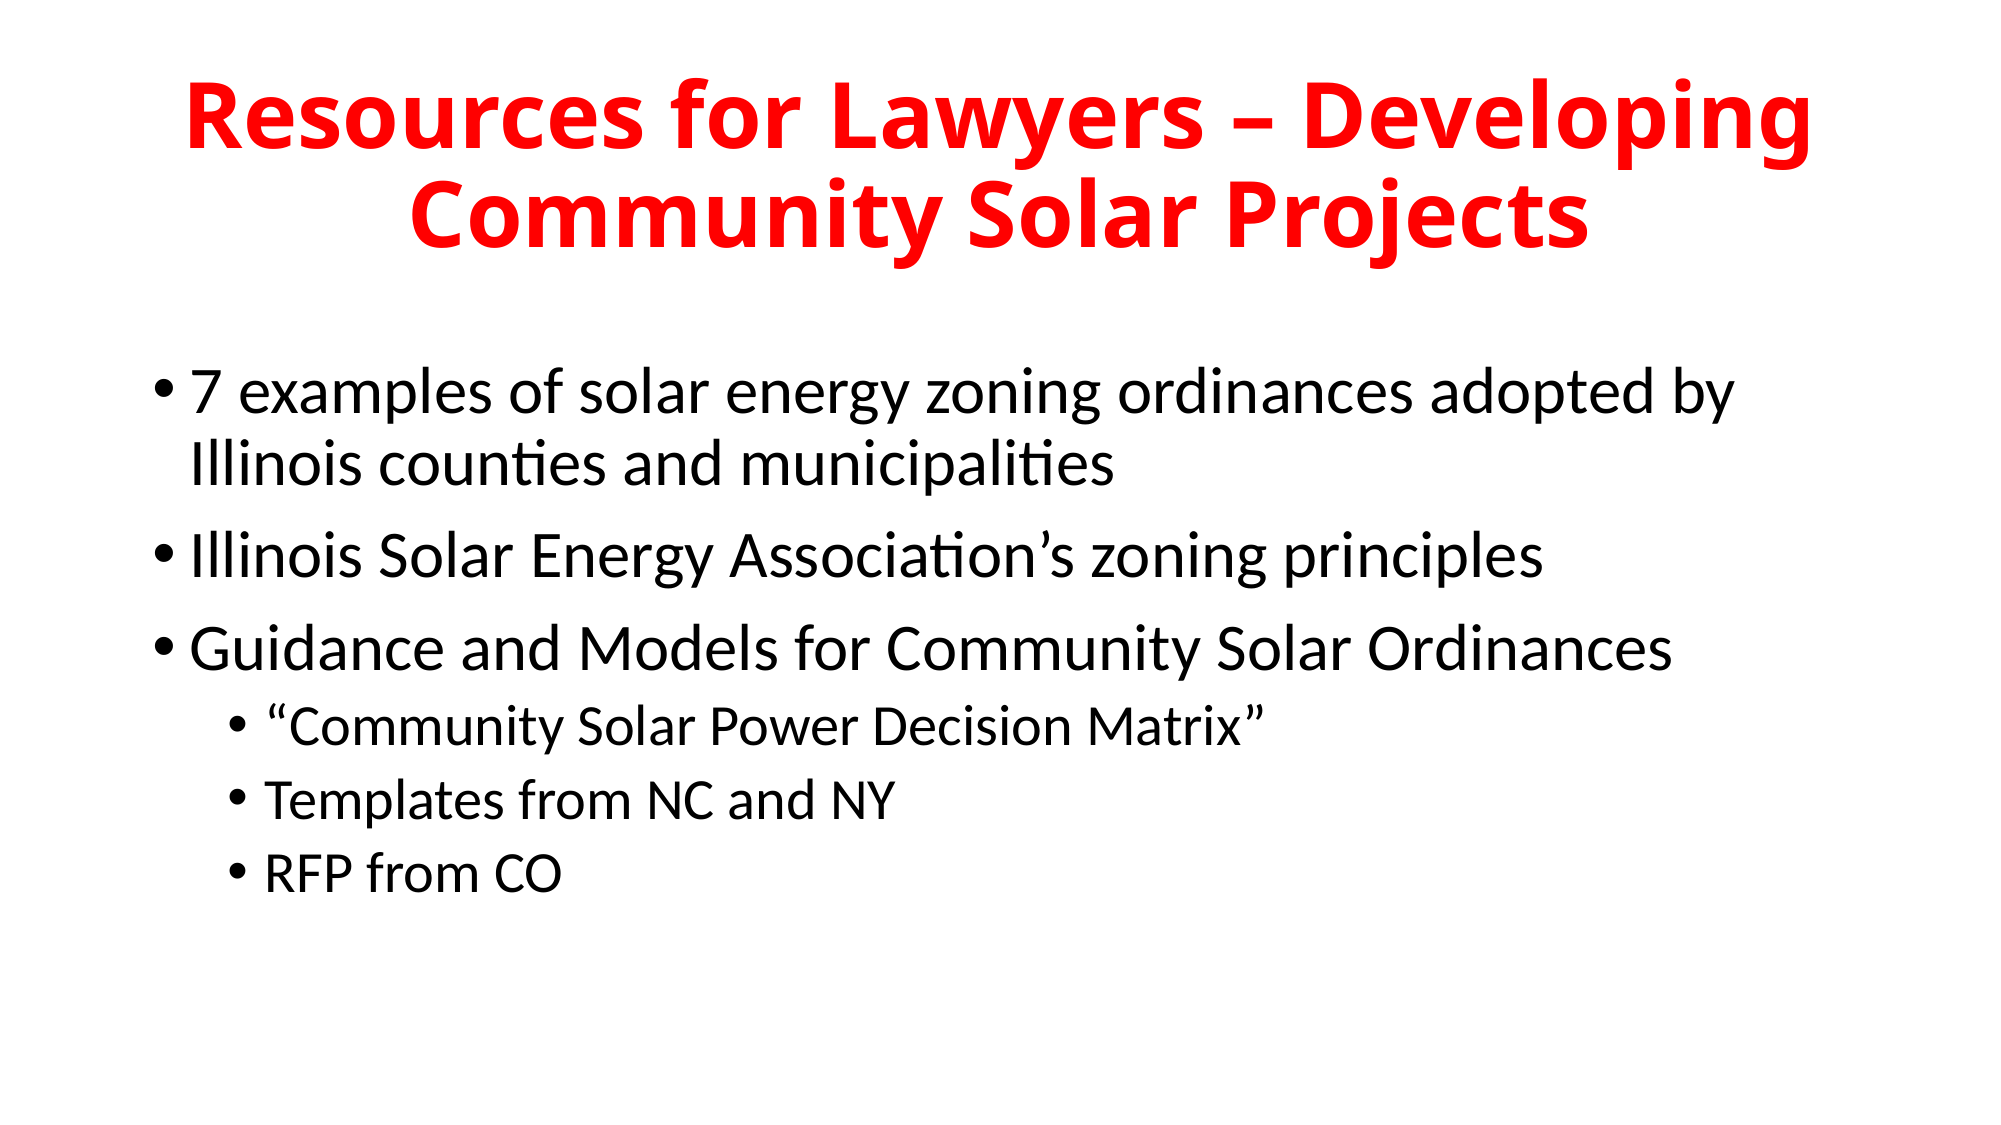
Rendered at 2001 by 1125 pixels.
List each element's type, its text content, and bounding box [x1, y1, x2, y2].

list 7 examples of solar energy zoning ordinances adopted by Illinois counties and municipalities Illinois Solar Energy Association’s zoning principles Guidance and Models for Community Solar Ordinances “Community Solar Power Decision Matrix” Templates from NC and NY RFP from CO [137, 348, 1863, 1014]
title Resources for Lawyers – Developing Community Solar Projects [137, 59, 1863, 278]
